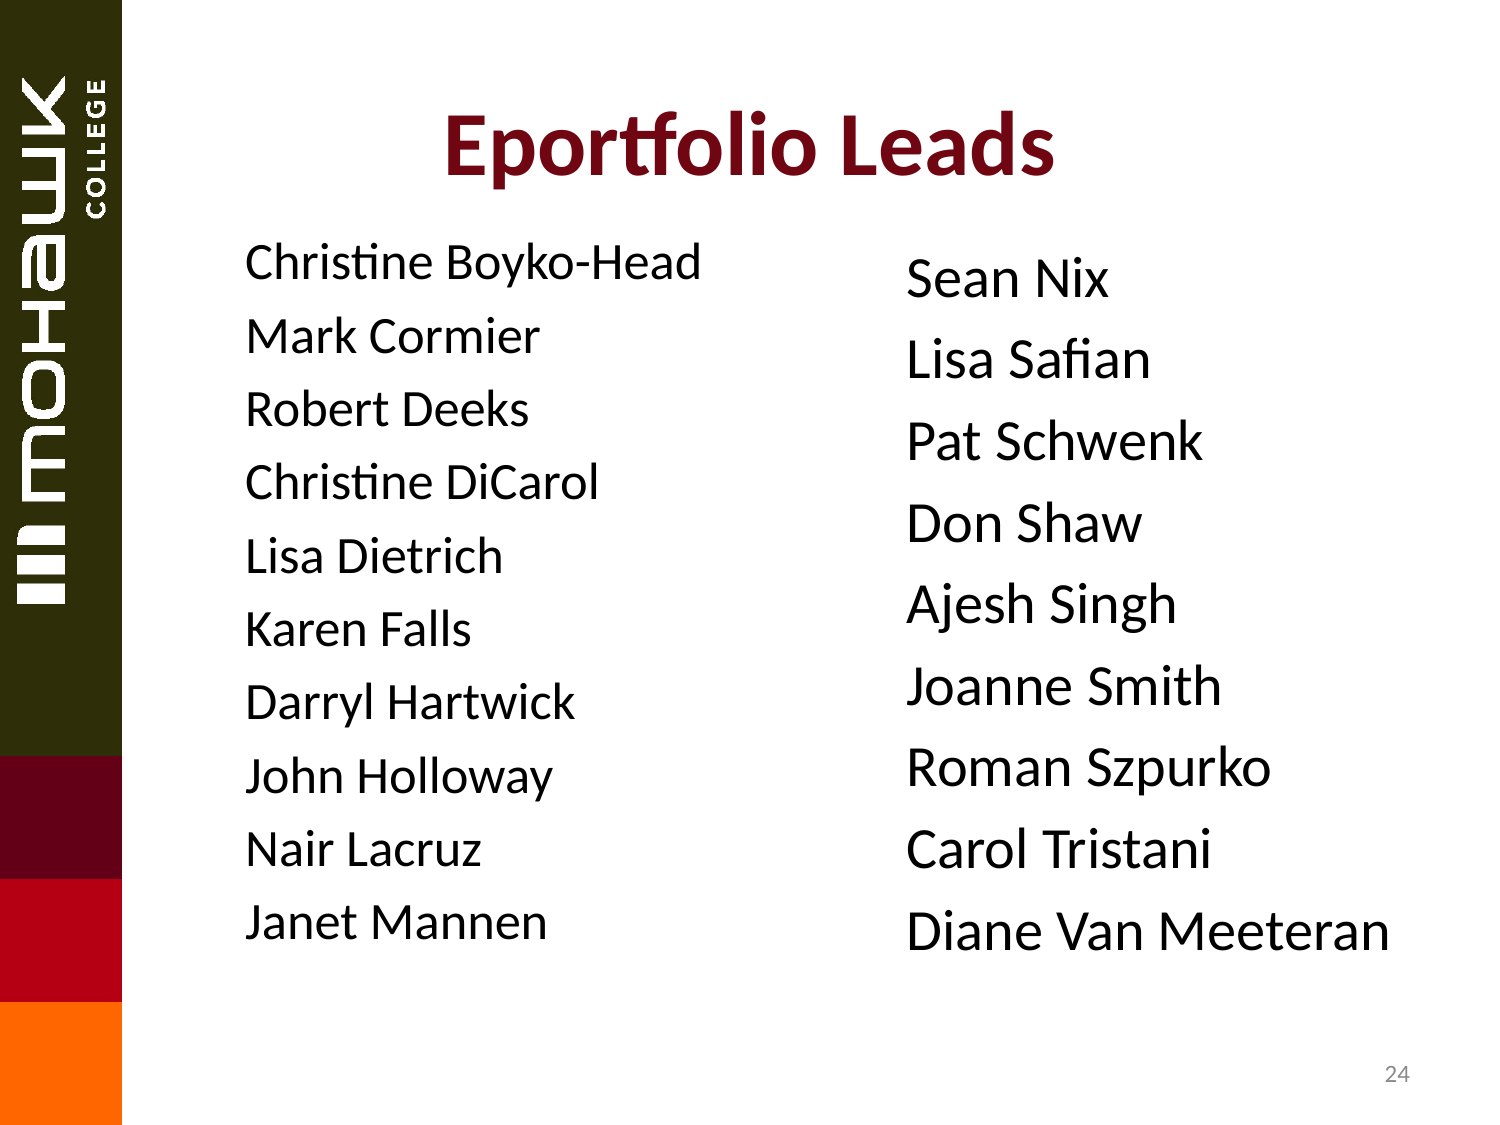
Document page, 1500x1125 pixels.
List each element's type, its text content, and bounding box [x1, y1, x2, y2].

title Eportfolio Leads [75, 45, 1425, 233]
picture [0, 0, 1500, 1125]
list Christine Boyko-Head Mark Cormier Robert Deeks Christine DiCarol Lisa Dietrich Karen Falls Darryl Hartwick John Holloway Nair Lacruz Janet Mannen [230, 219, 750, 963]
list Sean Nix Lisa Safian Pat Schwenk Don Shaw Ajesh Singh Joanne Smith Roman Szpurko Carol Tristani Diane Van Meeteran [891, 231, 1425, 1005]
slide_number 24 [1074, 1042, 1425, 1103]
